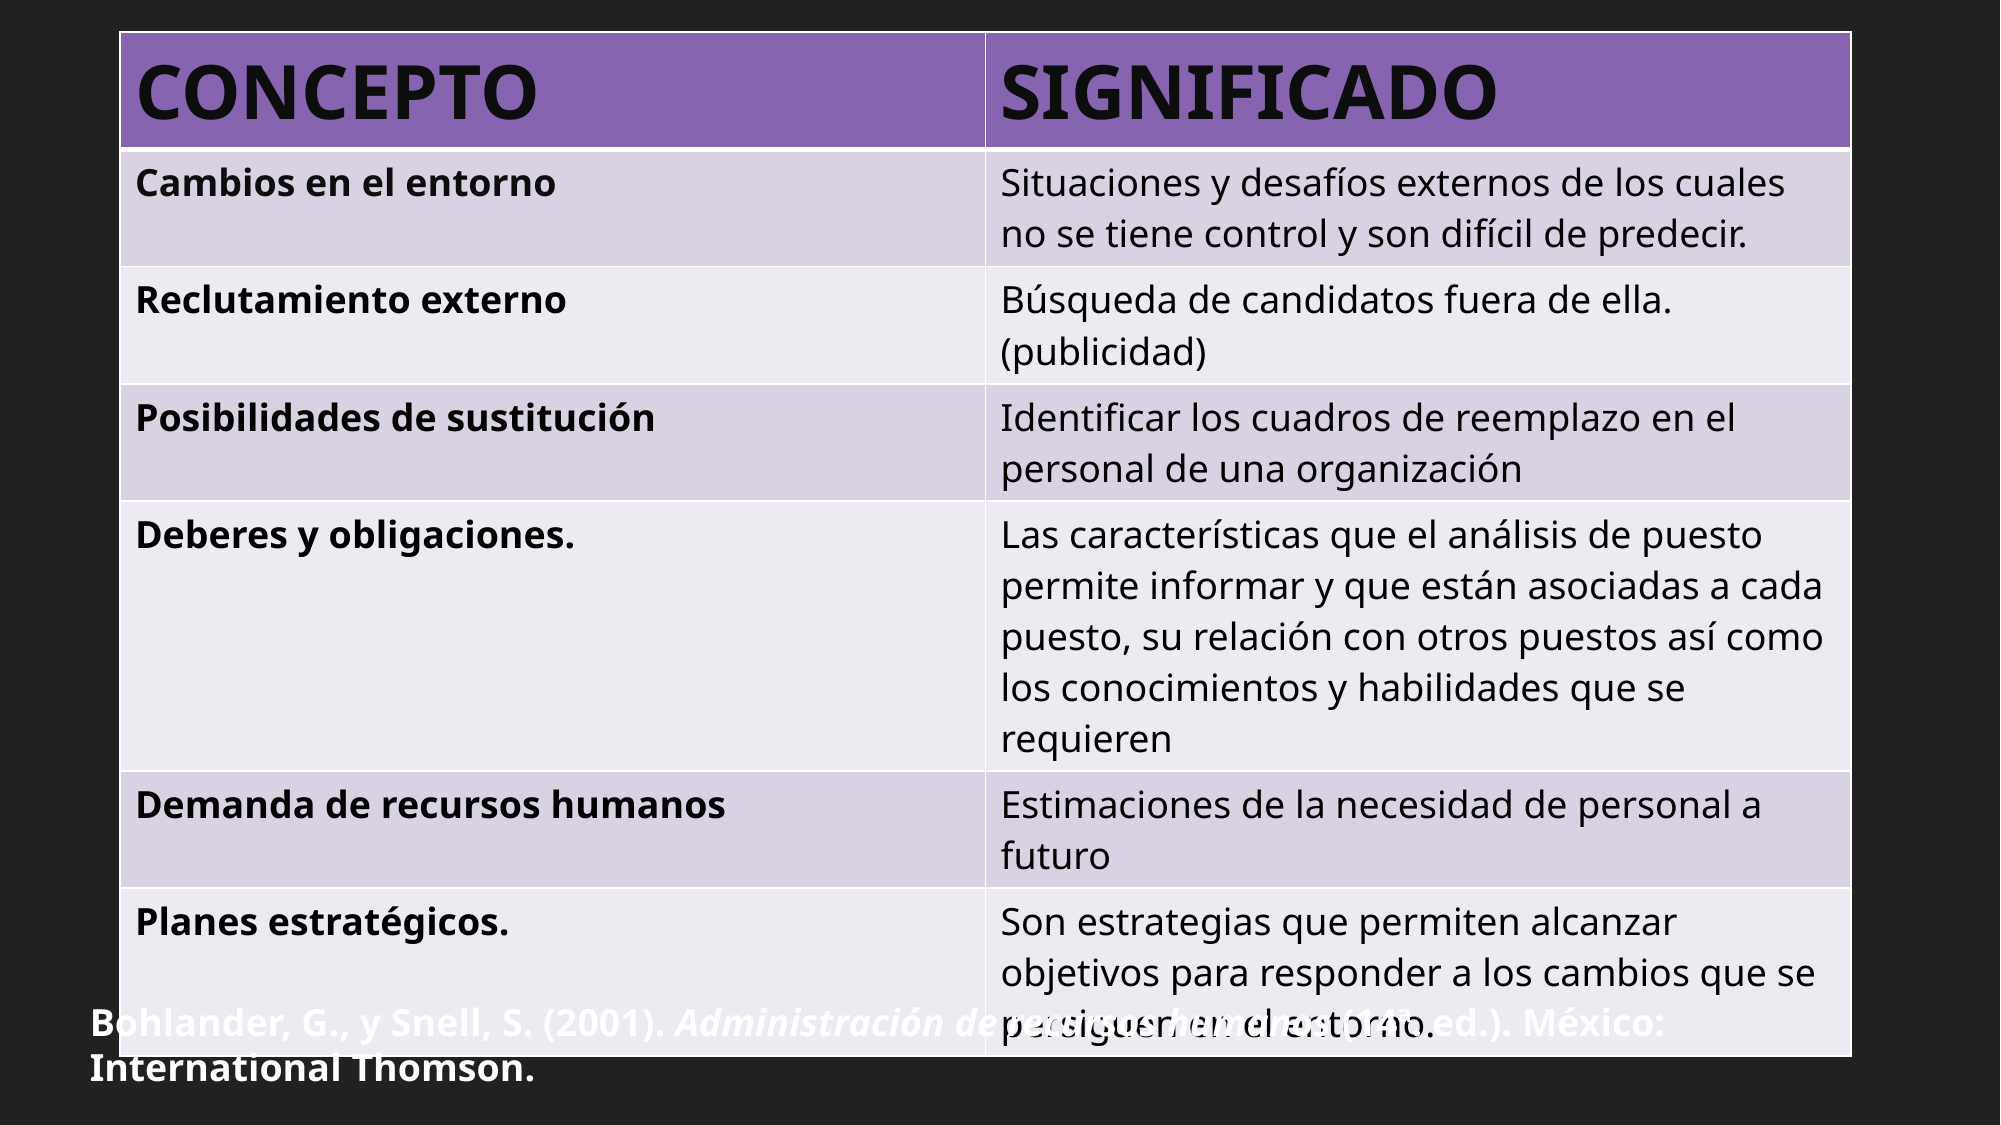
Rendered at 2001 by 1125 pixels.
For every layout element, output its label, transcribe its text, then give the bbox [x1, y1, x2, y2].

table_cell Estimaciones de la necesidad de personal a futuro [986, 772, 1850, 887]
table_cell Planes estratégicos. [121, 889, 985, 992]
table_cell Deberes y obligaciones. [121, 502, 985, 770]
table_cell Las características que el análisis de puesto permite informar y que están asociadas a cada puesto, su relación con otros puestos así como los conocimientos y habilidades que se requieren [986, 502, 1850, 770]
table_cell Demanda de recursos humanos [121, 772, 985, 887]
text_box Bohlander, G., y Snell, S. (2001). Administración de recursos humanos (14ª. ed.). México: International Thomson. [74, 992, 1893, 1097]
table_cell Cambios en el entorno [121, 152, 985, 266]
table_cell Búsqueda de candidatos fuera de ella. (publicidad) [986, 267, 1850, 383]
table_header SIGNIFICADO [986, 33, 1850, 147]
table_header CONCEPTO [121, 33, 985, 147]
table_cell Son estrategias que permiten alcanzar objetivos para responder a los cambios que se persiguen en el entorno. [986, 889, 1850, 992]
table_cell Reclutamiento externo [121, 267, 985, 383]
table_cell Posibilidades de sustitución [121, 385, 985, 500]
table_cell Situaciones y desafíos externos de los cuales no se tiene control y son difícil de predecir. [986, 152, 1850, 266]
table_cell Identificar los cuadros de reemplazo en el personal de una organización [986, 385, 1850, 500]
